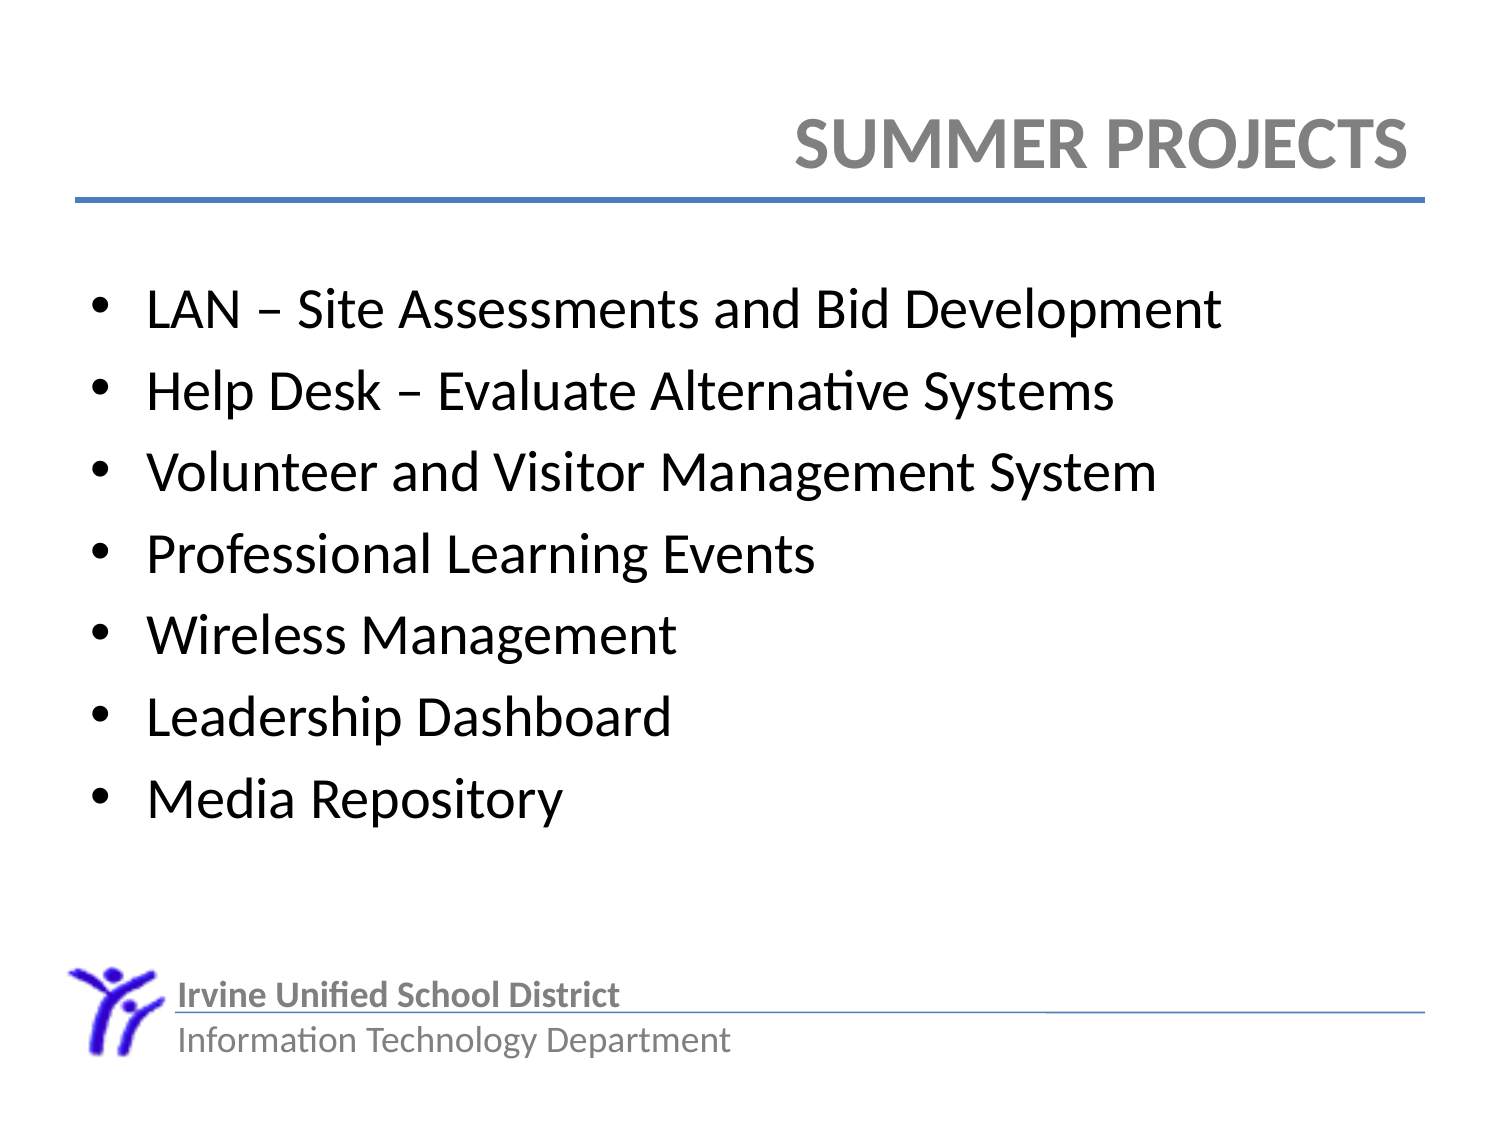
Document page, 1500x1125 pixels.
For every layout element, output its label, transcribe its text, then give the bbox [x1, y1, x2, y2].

picture [62, 962, 175, 1063]
list LAN – Site Assessments and Bid Development Help Desk – Evaluate Alternative Systems Volunteer and Visitor Management System Professional Learning Events Wireless Management Leadership Dashboard Media Repository [75, 262, 1425, 963]
title Summer Projects [75, 45, 1425, 233]
